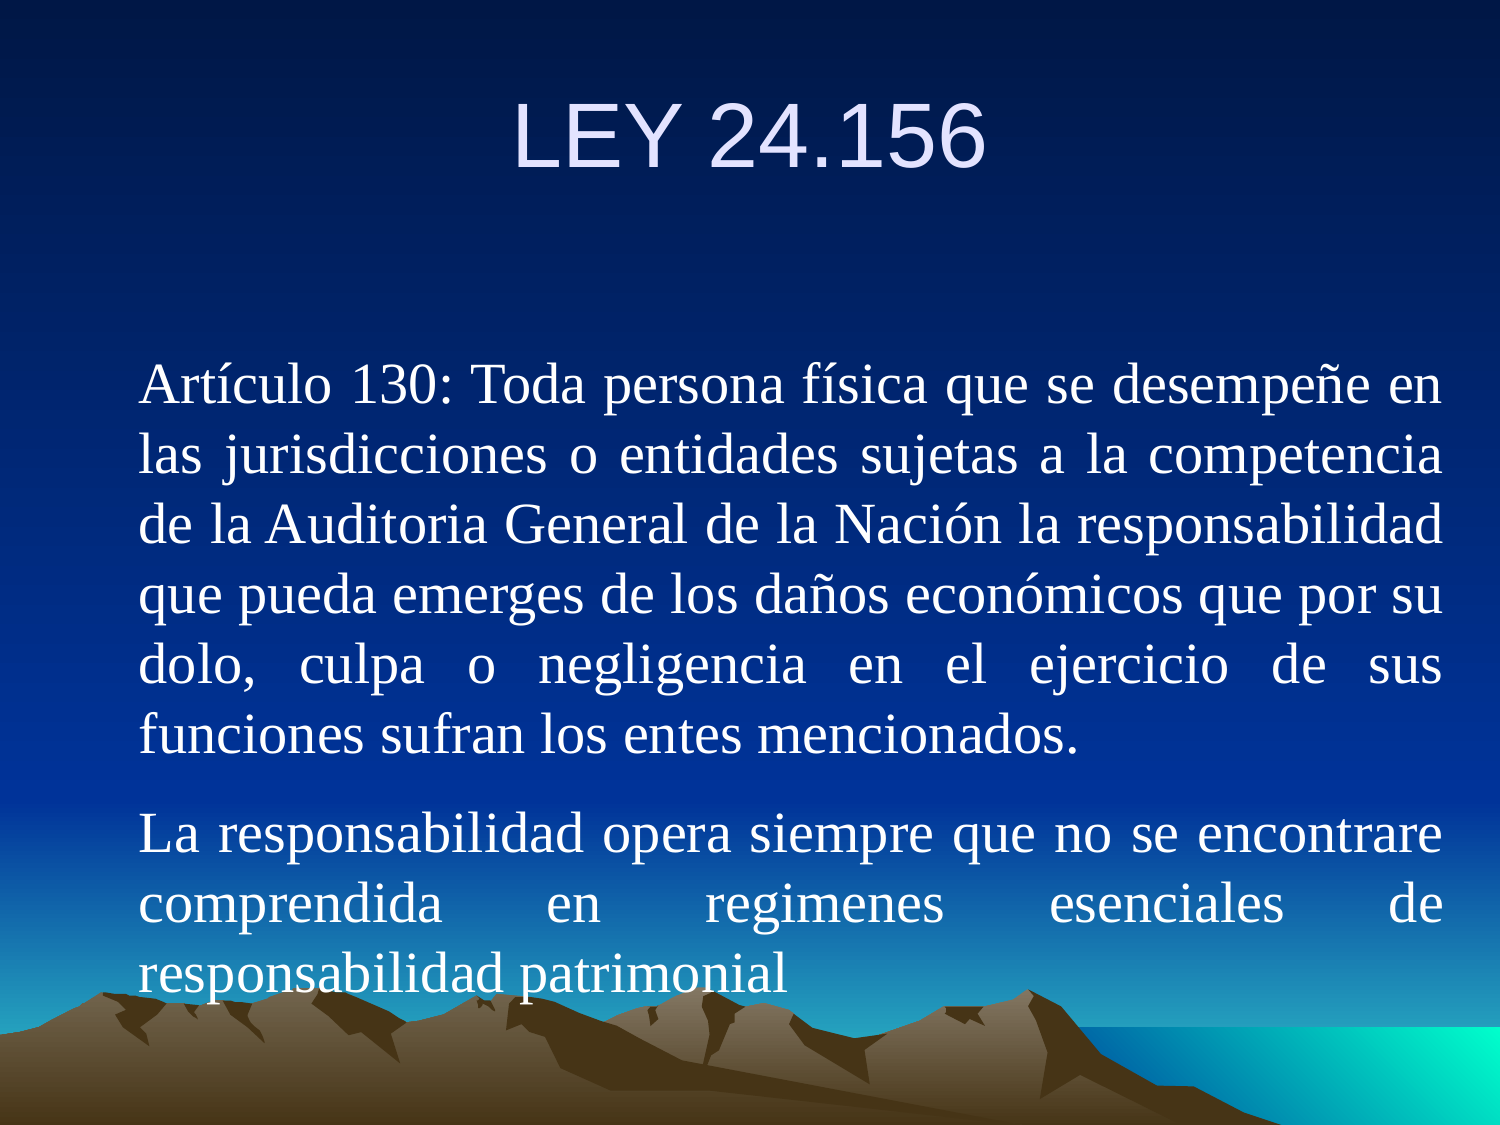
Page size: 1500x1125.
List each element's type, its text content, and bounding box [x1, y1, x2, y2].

title LEY 24.156 [75, 37, 1425, 225]
text_box Artículo 130: Toda persona física que se desempeñe en las jurisdicciones o entidades sujetas a la competencia de la Auditoria General de la Nación la responsabilidad que pueda emerges de los daños económicos que por su dolo, culpa o negligencia en el ejercicio de sus funciones sufran los entes mencionados. La responsabilidad opera siempre que no se encontrare comprendida en regimenes esenciales de responsabilidad patrimonial [123, 337, 1459, 1012]
